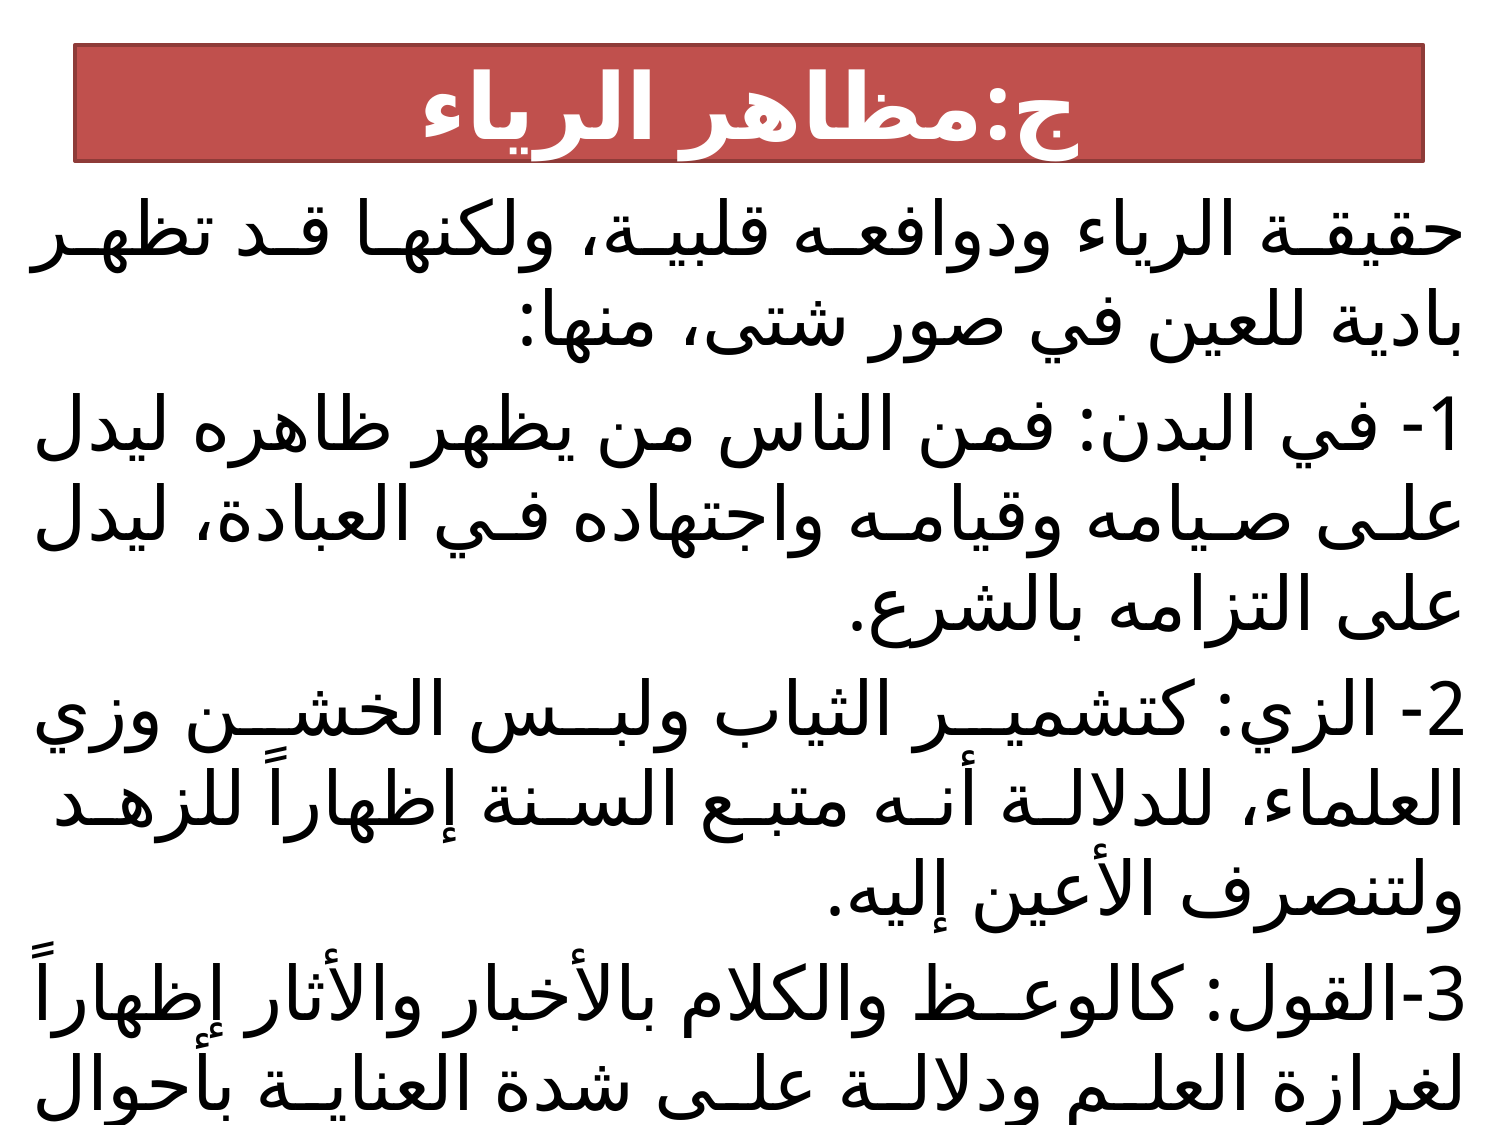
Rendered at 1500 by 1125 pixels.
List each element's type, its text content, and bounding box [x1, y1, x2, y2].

title ج:مظاهر الرياء [73, 43, 1425, 163]
list حقيقة الرياء ودوافعه قلبية، ولكنها قد تظهر بادية للعين في صور شتى، منها: 1- في البدن: فمن الناس من يظهر ظاهره ليدل على صيامه وقيامه واجتهاده في العبادة، ليدل على التزامه بالشرع. 2- الزي: كتشمير الثياب ولبس الخشن وزي العلماء، للدلالة أنه متبع السنة إظهاراً للزهد ولتنصرف الأعين إليه. 3-القول: كالوعظ والكلام بالأخبار والأثار إظهاراً لغرازة العلم ودلالة على شدة العناية بأحوال السلف، كتحريك الشفتين بالذكر والأمر بالمعروف والنهي عن المنكر، أمام أعين [17, 172, 1483, 1094]
